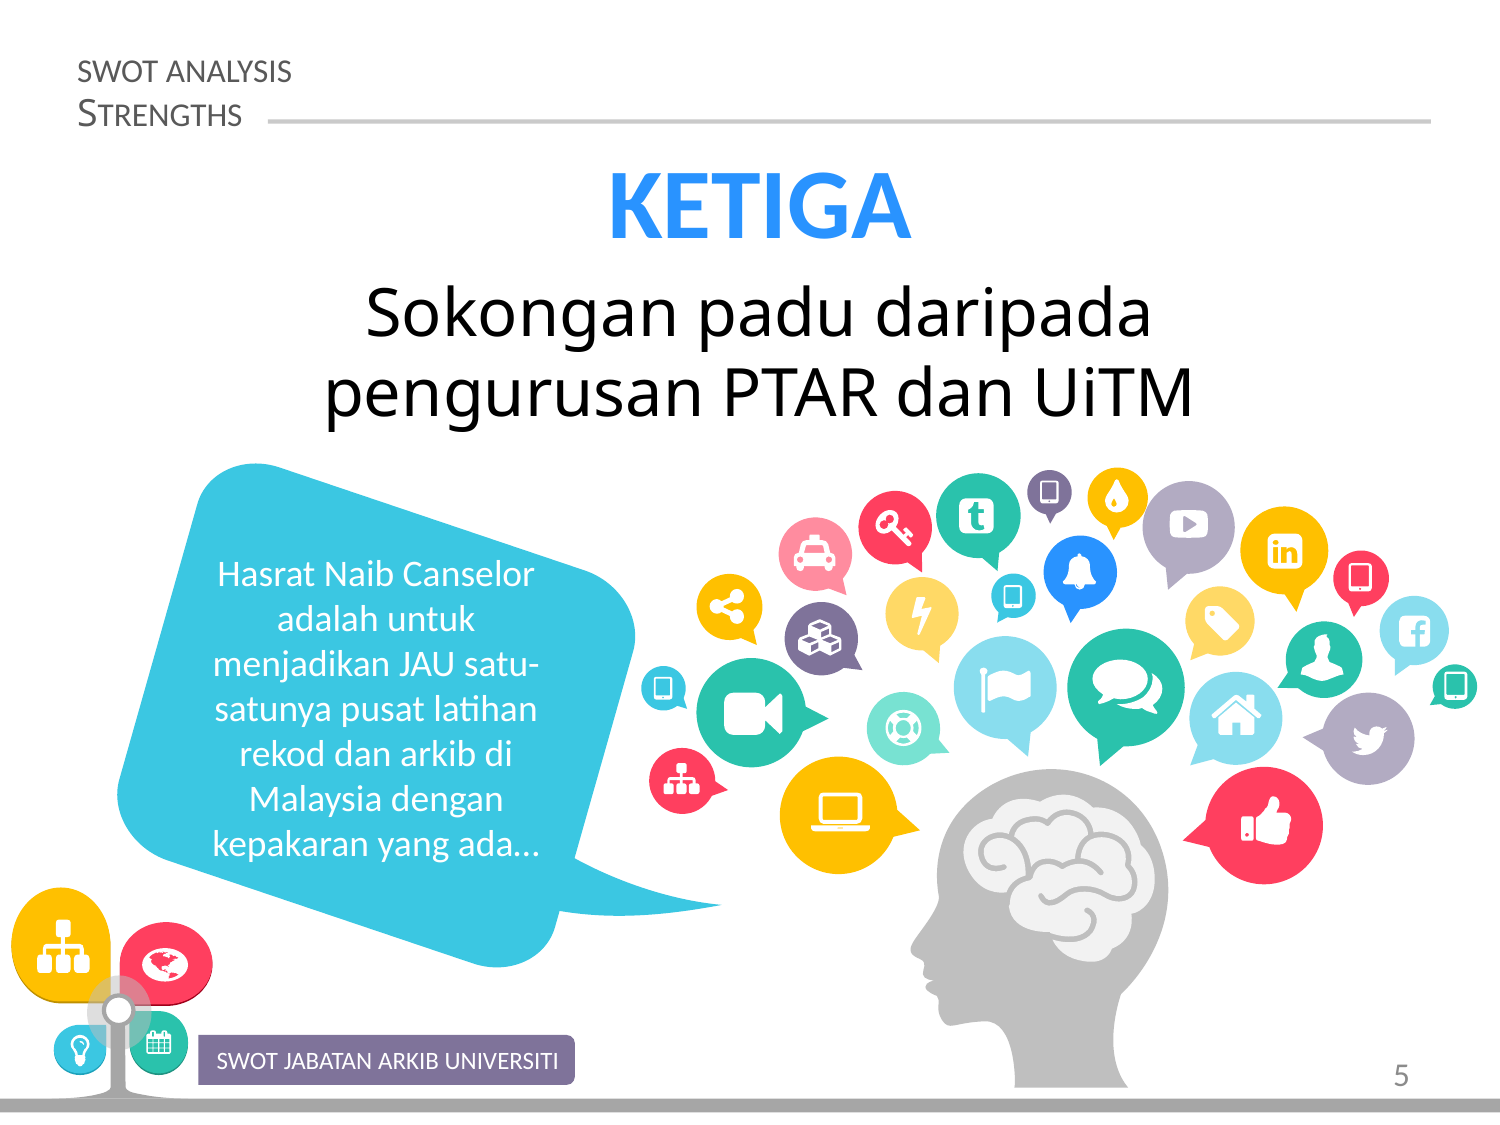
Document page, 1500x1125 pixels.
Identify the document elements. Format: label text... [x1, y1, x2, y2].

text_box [0, 887, 1500, 1113]
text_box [640, 466, 1476, 885]
text_box Sokongan padu daripada pengurusan PTAR dan UiTM [191, 262, 1329, 438]
text_box KETIGA [608, 137, 913, 259]
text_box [102, 512, 763, 885]
text_box SWOT ANALYSIS STRENGTHS [62, 41, 375, 142]
